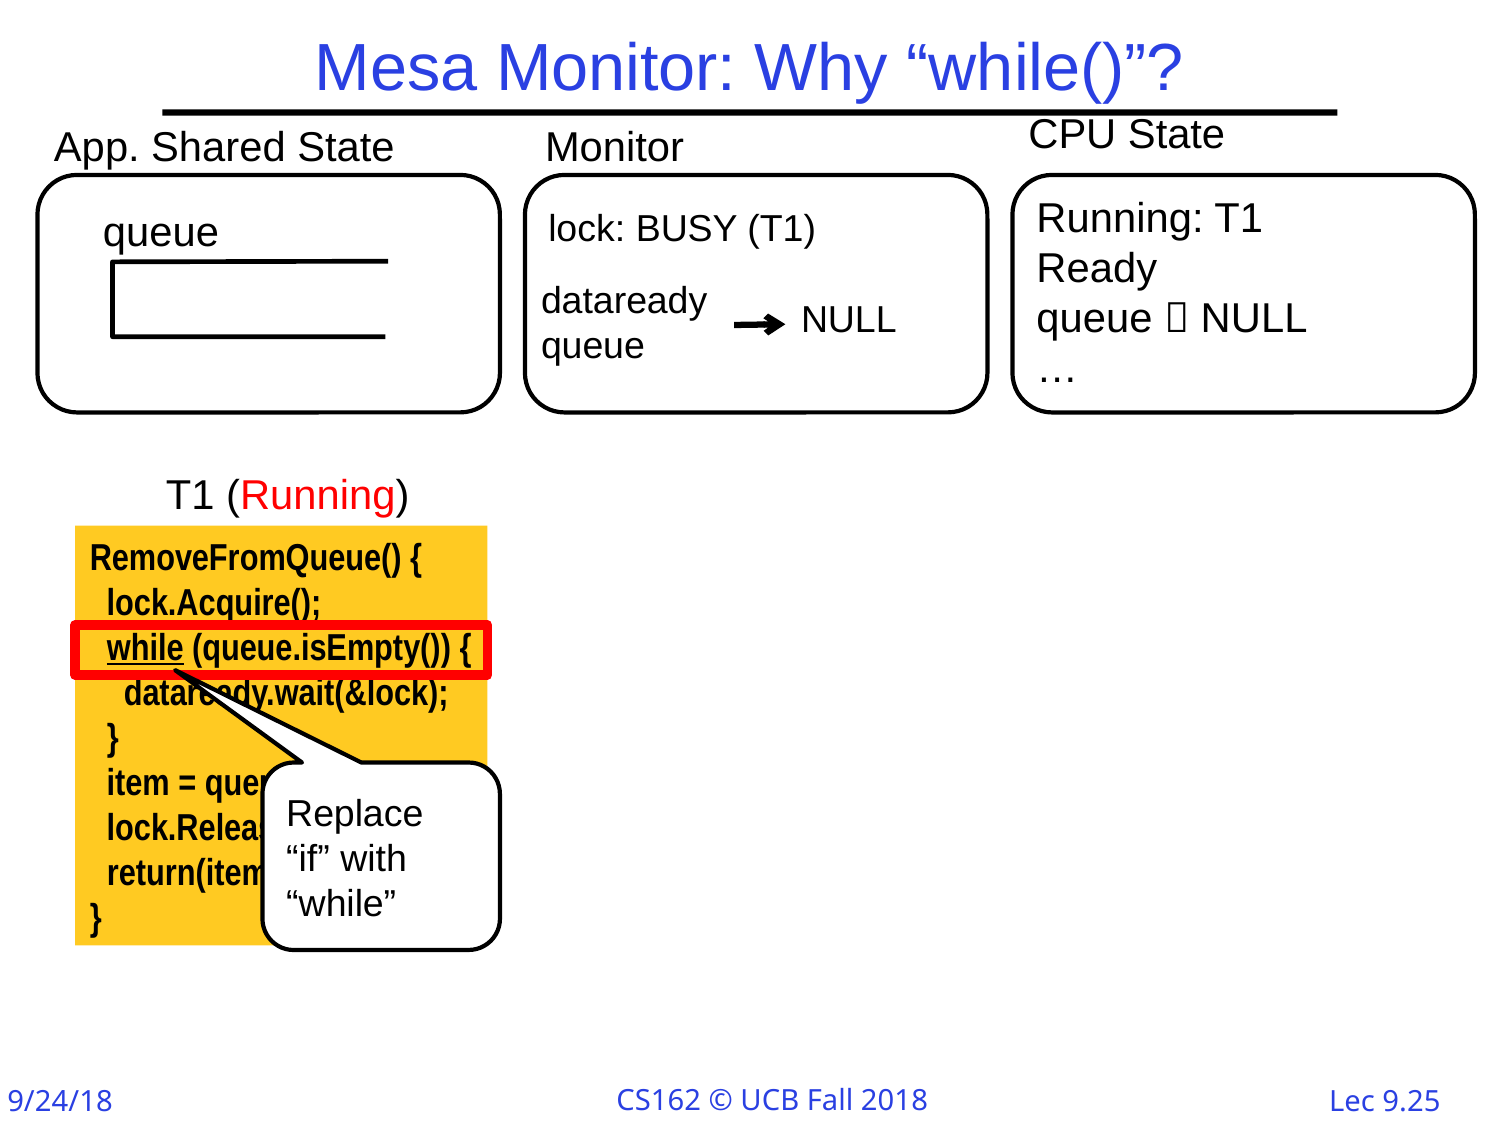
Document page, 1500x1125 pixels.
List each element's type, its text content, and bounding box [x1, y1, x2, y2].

text_box Replace “if” with “while” [175, 670, 500, 951]
text_box [1022, 174, 1475, 413]
text_box RemoveFromQueue() { lock.Acquire(); while (queue.isEmpty()) { dataready.wait(&lock); } item = queue.dequeue(); lock.Release(); return(item); } [75, 675, 299, 946]
text_box T1 (Running) [150, 460, 425, 525]
text_box dataready queue [526, 268, 723, 374]
text_box CPU State [1013, 99, 1241, 165]
text_box RemoveFromQueue() { lock.Acquire(); while (queue.isEmpty()) { dataready.wait(&lock); } item = queue.dequeue(); lock.Release(); return(item); } [75, 525, 488, 624]
text_box RemoveFromQueue() { lock.Acquire(); while (queue.isEmpty()) { dataready.wait(&lock); } item = queue.dequeue(); lock.Release(); return(item); } [187, 675, 488, 768]
text_box [1012, 189, 1021, 398]
text_box [75, 624, 488, 675]
text_box [37, 174, 500, 413]
text_box Running: T1 Ready queue  NULL … [1021, 183, 1323, 399]
text_box App. Shared State [39, 112, 410, 178]
text_box lock: BUSY (T1) [533, 197, 832, 257]
text_box [524, 174, 988, 413]
text_box queue [88, 196, 235, 262]
text_box Monitor [530, 112, 700, 178]
text_box NULL [786, 287, 912, 348]
text_box [112, 261, 389, 337]
title Mesa Monitor: Why “while()”? [162, 24, 1338, 113]
